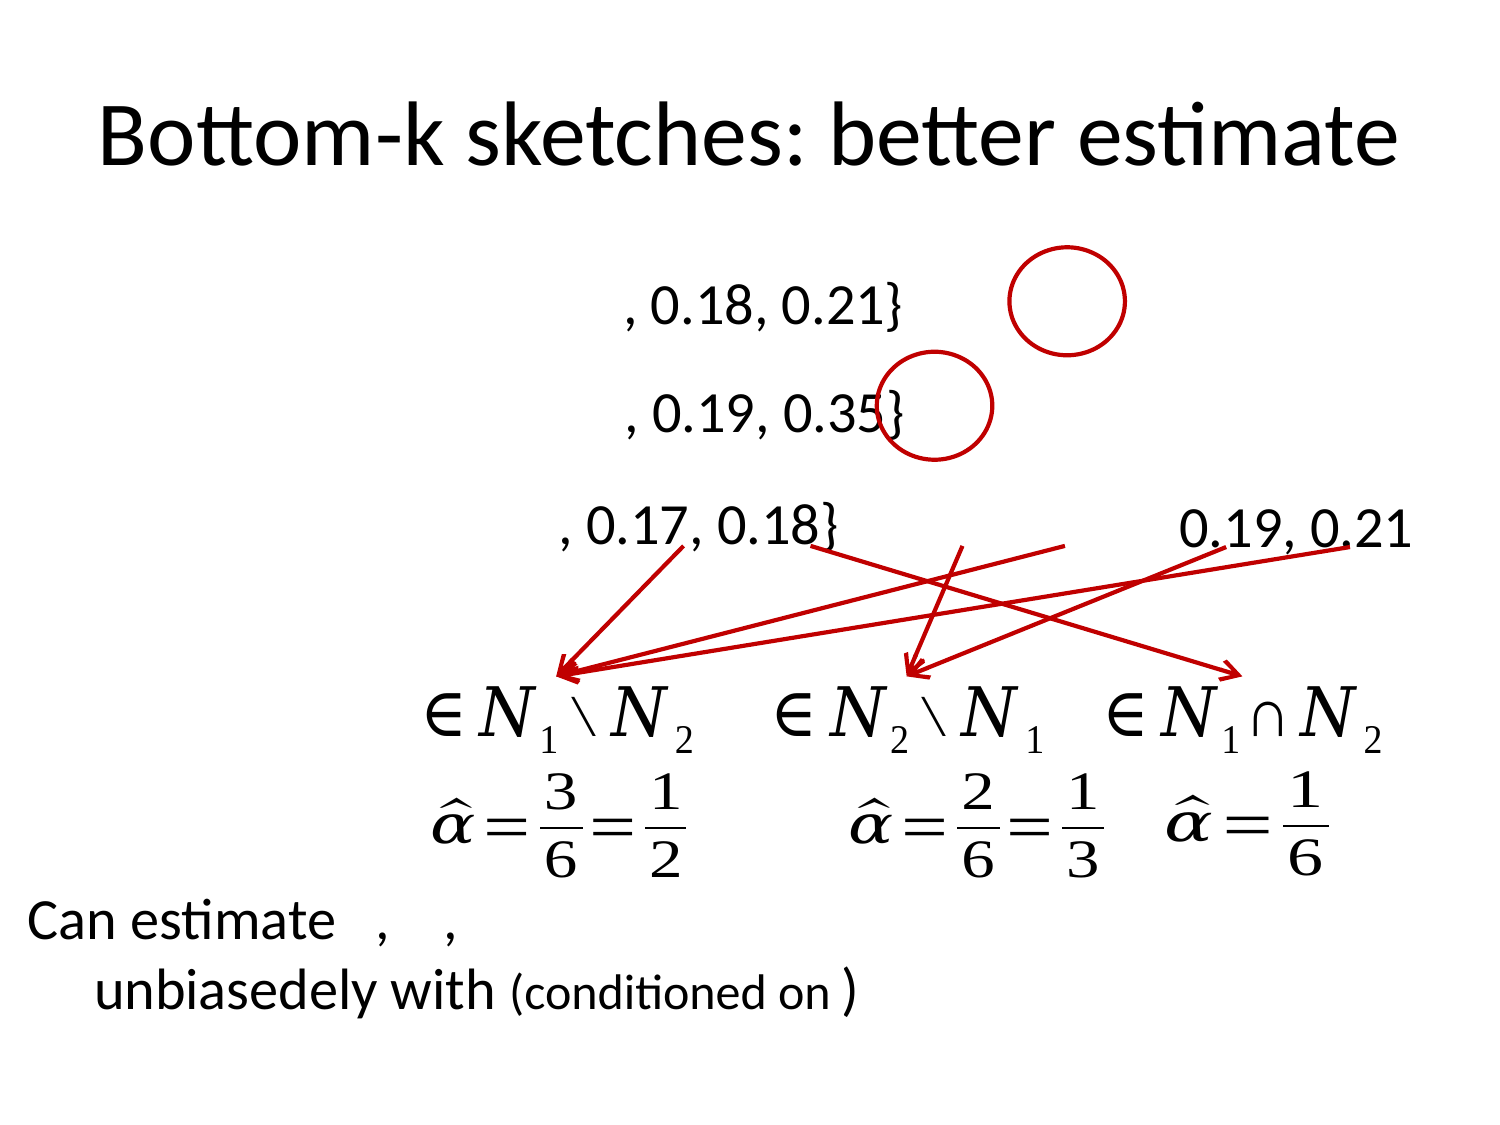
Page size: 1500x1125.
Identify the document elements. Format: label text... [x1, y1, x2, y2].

text_box 0.19, 0.21 [1164, 482, 1429, 567]
text_box [874, 349, 995, 462]
text_box [1007, 245, 1128, 358]
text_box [555, 546, 1351, 677]
title Bottom-k sketches: better estimate [75, 45, 1425, 213]
